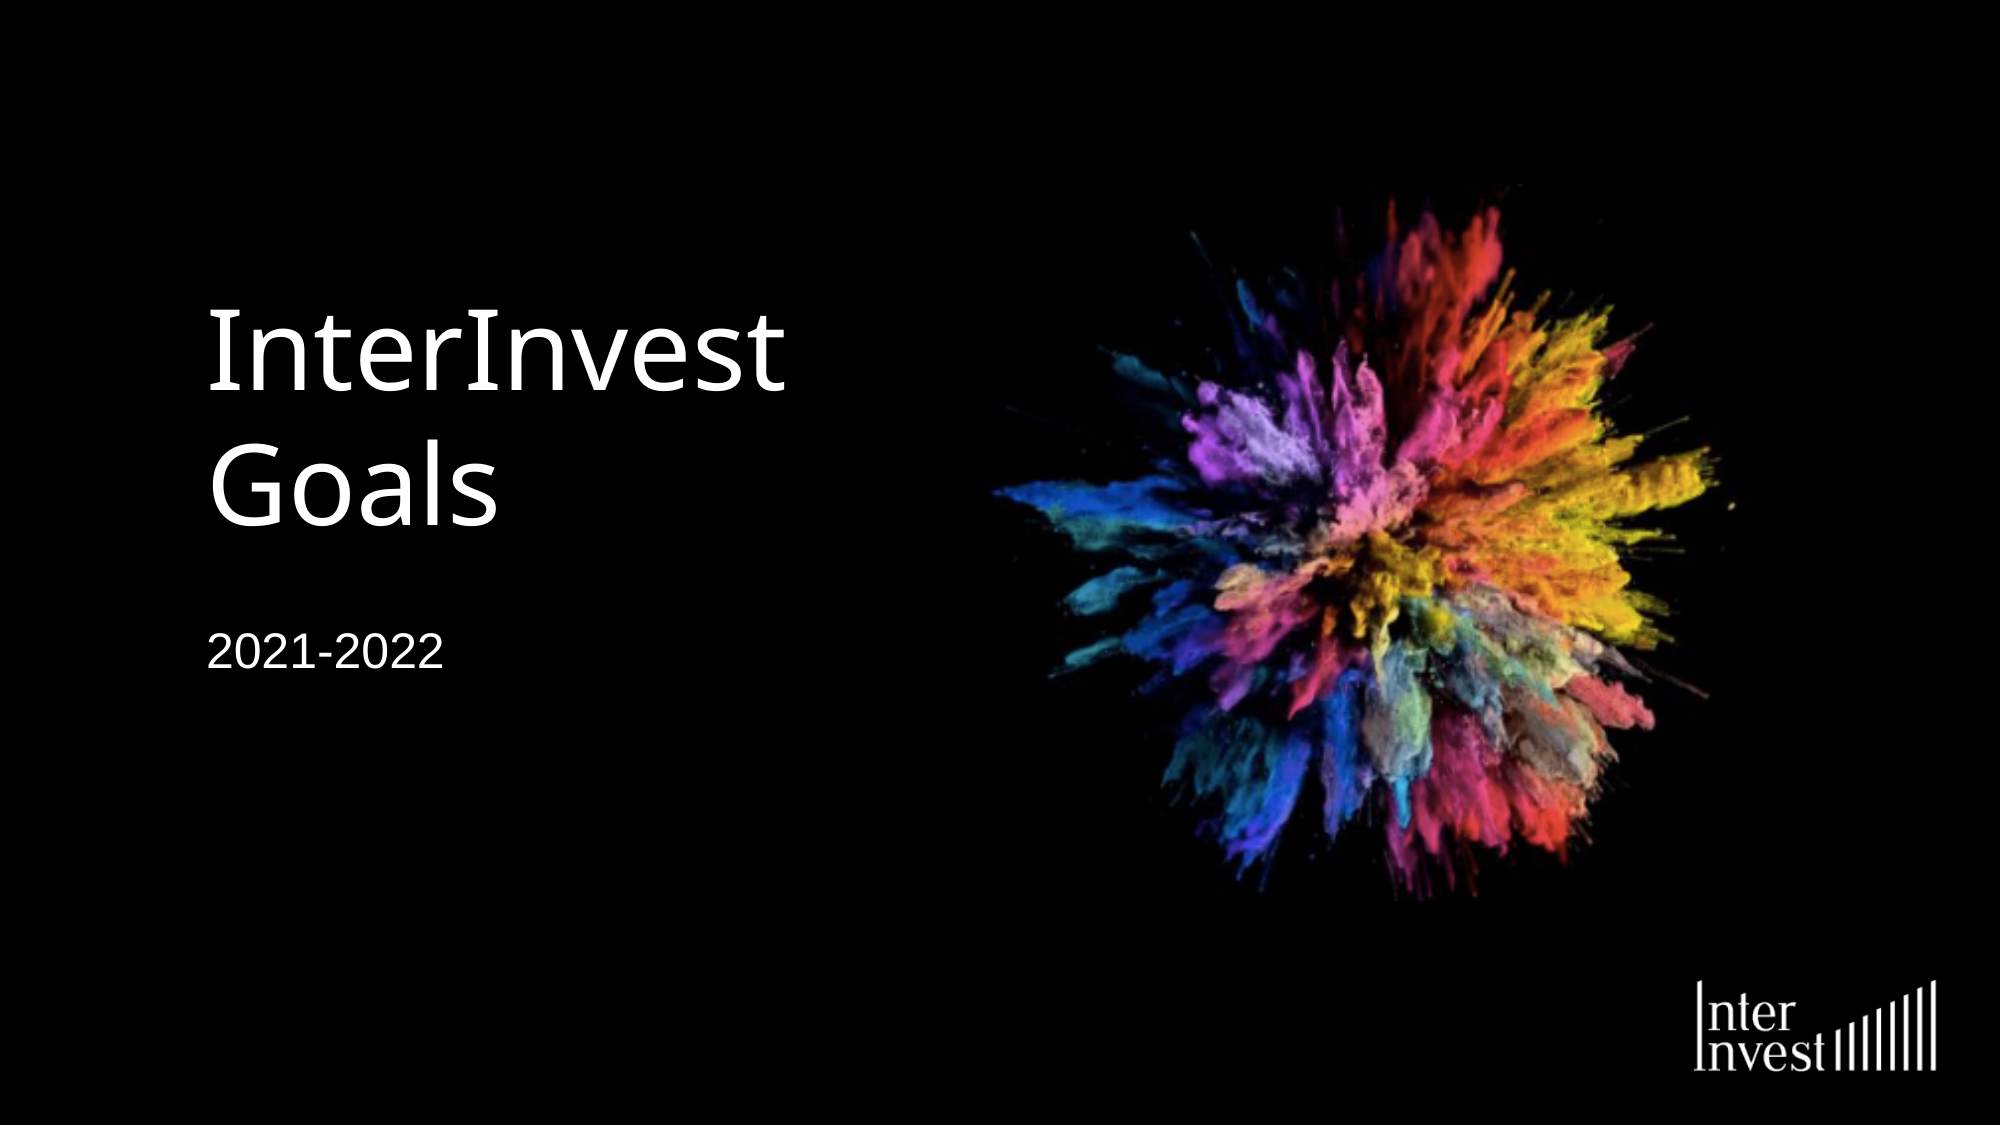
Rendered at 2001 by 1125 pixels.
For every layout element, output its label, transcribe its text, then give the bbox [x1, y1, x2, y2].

picture [925, 184, 1809, 901]
text_box InterInvest Goals 2021-2022 [190, 270, 867, 926]
picture [1636, 923, 1991, 1125]
